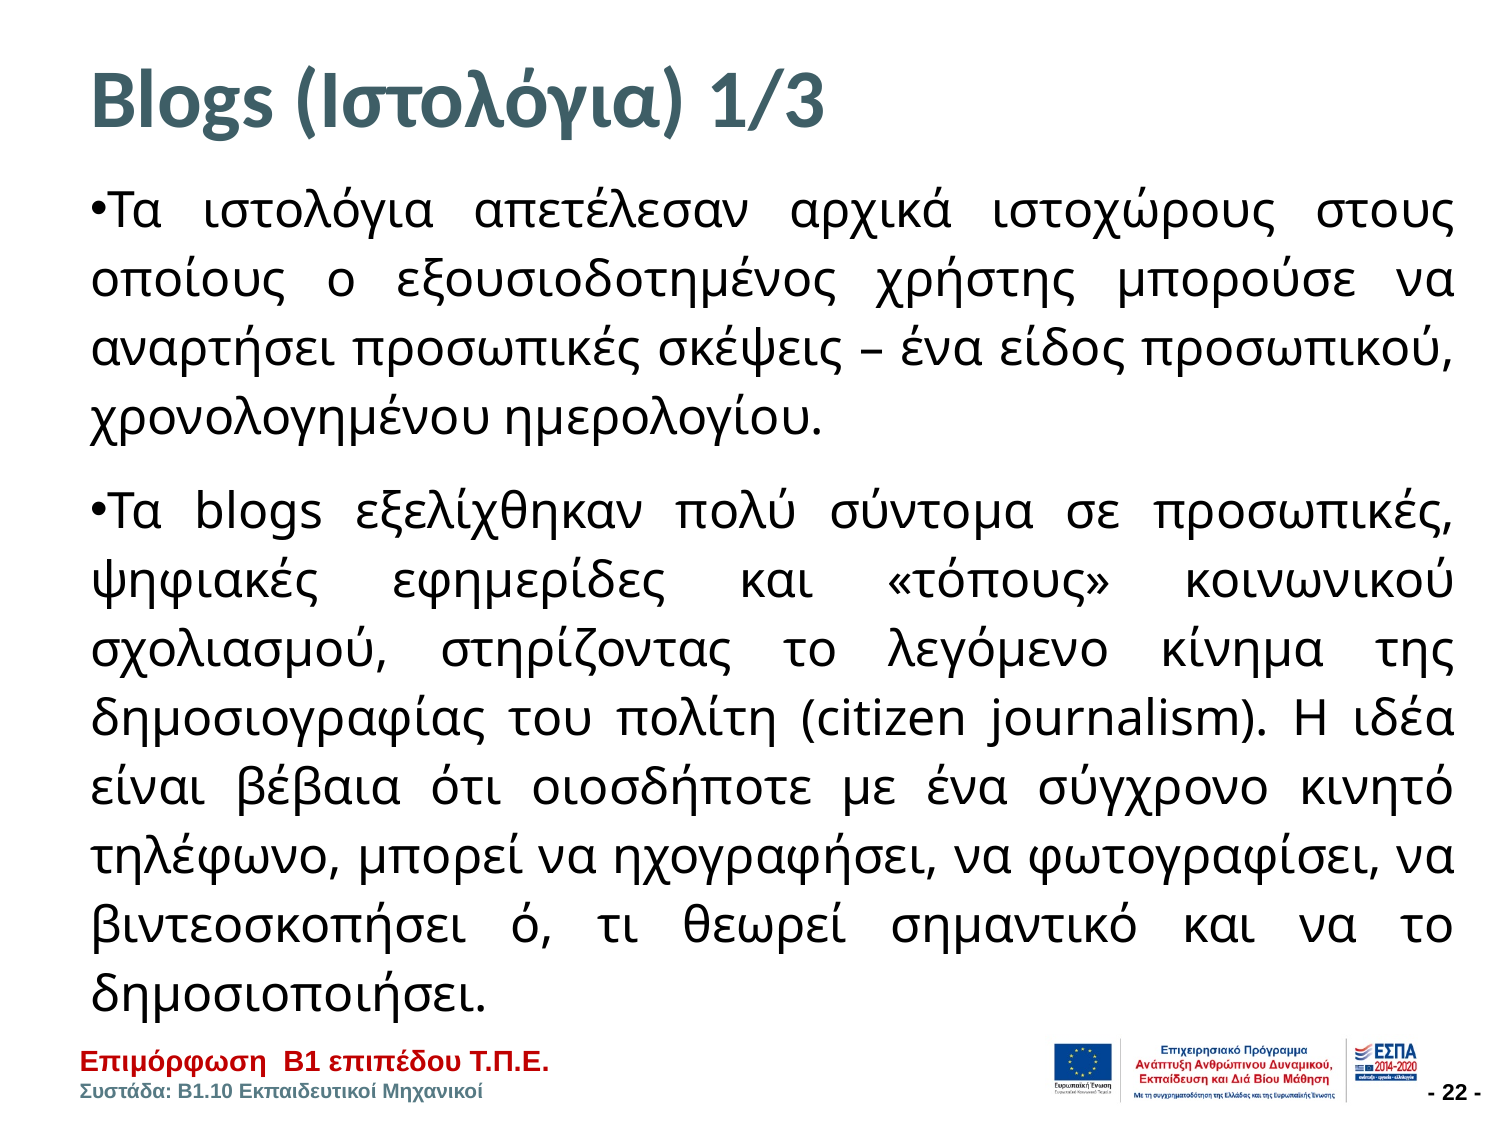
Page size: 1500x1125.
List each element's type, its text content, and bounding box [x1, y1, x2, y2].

picture [1045, 1034, 1426, 1107]
title Blogs (Ιστολόγια) 1/3 [75, 0, 1483, 188]
list Τα ιστολόγια απετέλεσαν αρχικά ιστοχώρους στους οποίους ο εξουσιοδοτημένος χρήστης μπορούσε να αναρτήσει προσωπικές σκέψεις – ένα είδος προσωπικού, χρονολογημένου ημερολογίου. Τα blogs εξελίχθηκαν πολύ σύντομα σε προσωπικές, ψηφιακές εφημερίδες και «τόπους» κοινωνικού σχολιασμού, στηρίζοντας το λεγόμενο κίνημα της δημοσιογραφίας του πολίτη (citizen journalism). H ιδέα είναι βέβαια ότι οιοσδήποτε με ένα σύγχρονο κινητό τηλέφωνο, μπορεί να ηχογραφήσει, να φωτογραφίσει, να βιντεοσκοπήσει ό, τι θεωρεί σημαντικό και να το δημοσιοποιήσει. [75, 160, 1471, 880]
